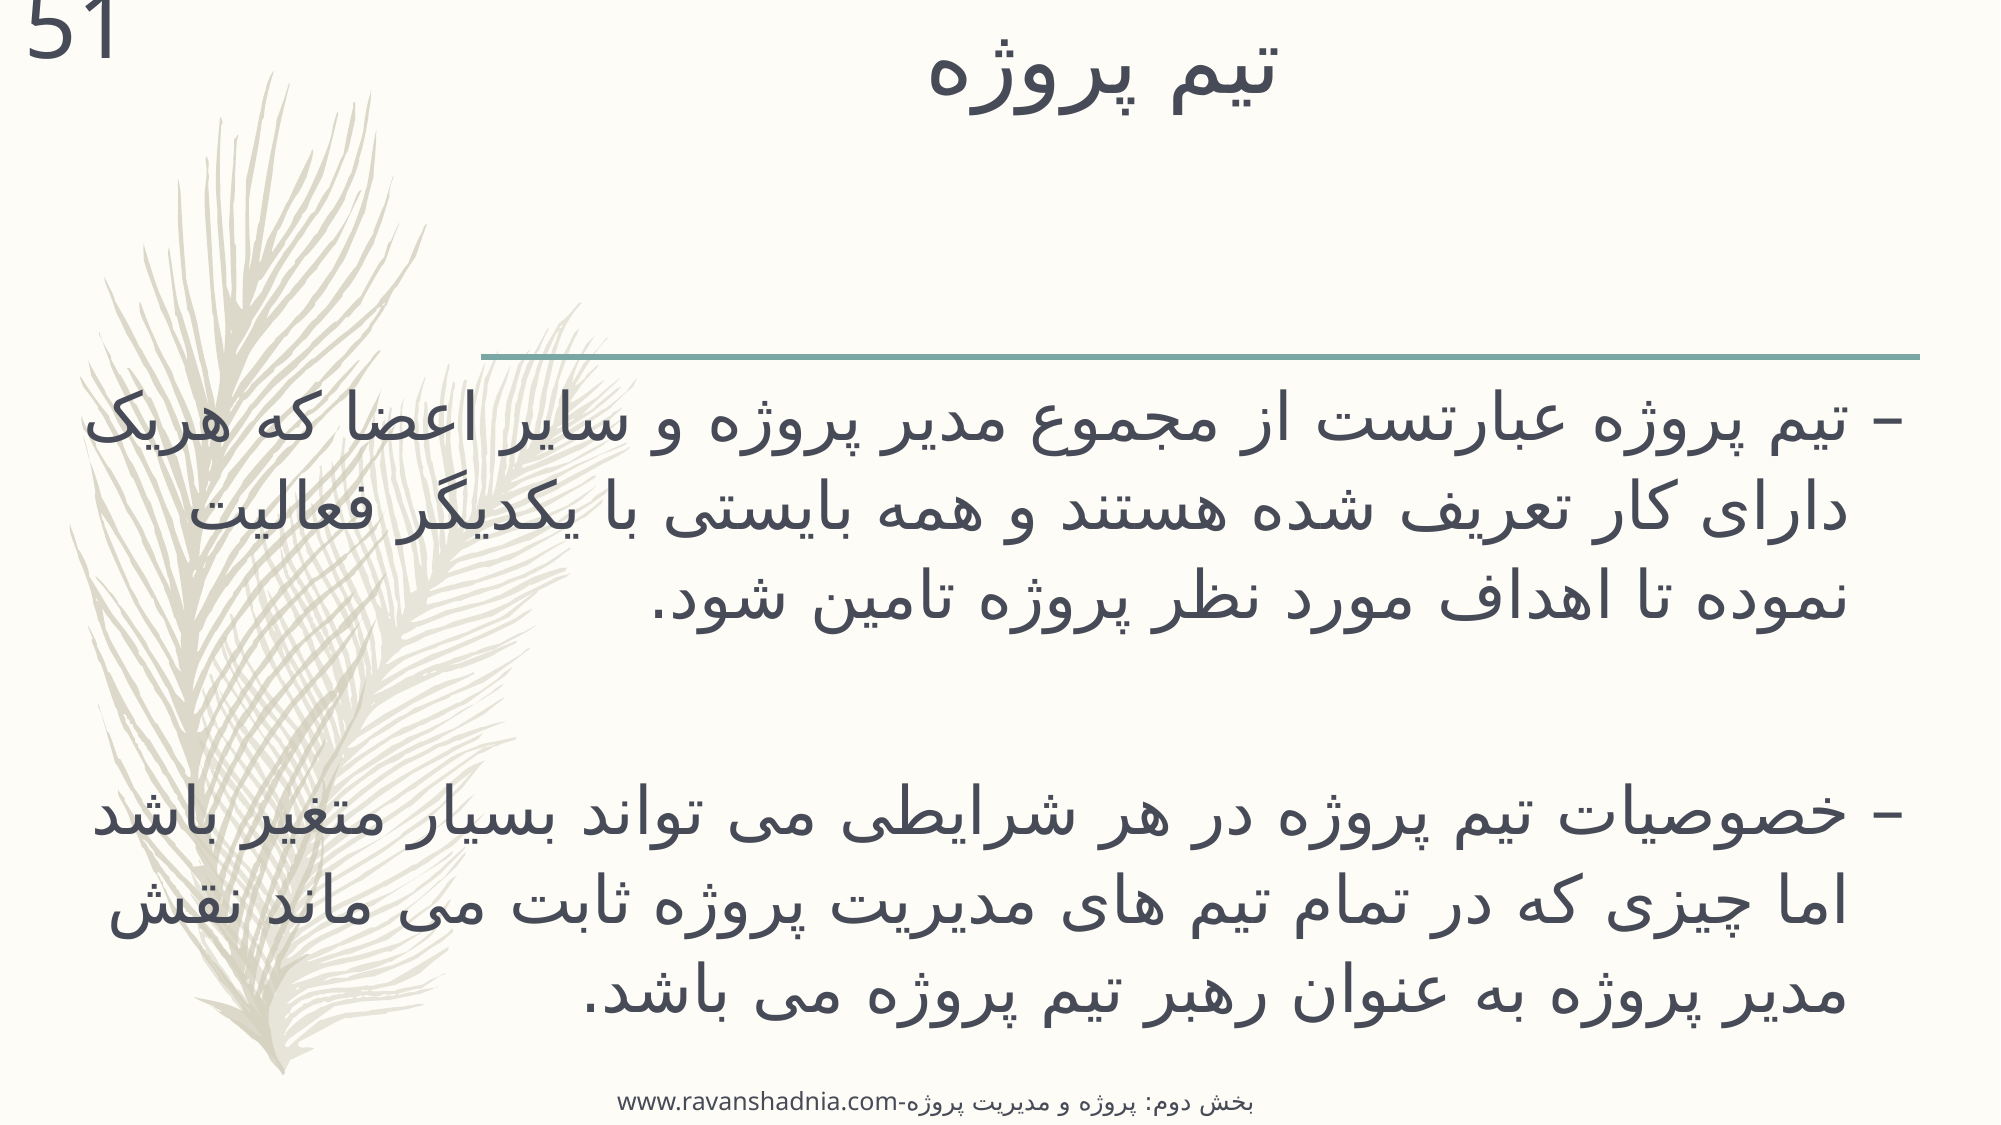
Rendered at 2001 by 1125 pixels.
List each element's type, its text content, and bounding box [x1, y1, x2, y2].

slide_number 51 [0, 0, 145, 100]
title تیم پروژه [189, 0, 2000, 174]
list تیم پروژه عبارتست از مجموع مدیر پروژه و سایر اعضا که هریک دارای کار تعریف شده هستند و همه بایستی با یکدیگر فعالیت نموده تا اهداف مورد نظر پروژه تامین شود. خصوصیات تیم پروژه در هر شرایطی می تواند بسیار متغیر باشد اما چیزی که در تمام تیم های مدیریت پروژه ثابت می ماند نقش مدیر پروژه به عنوان رهبر تیم پروژه می باشد. [0, 357, 1920, 1079]
footer www.ravanshadnia.com-بخش دوم: پروژه و مدیریت پروژه [471, 1078, 1401, 1122]
